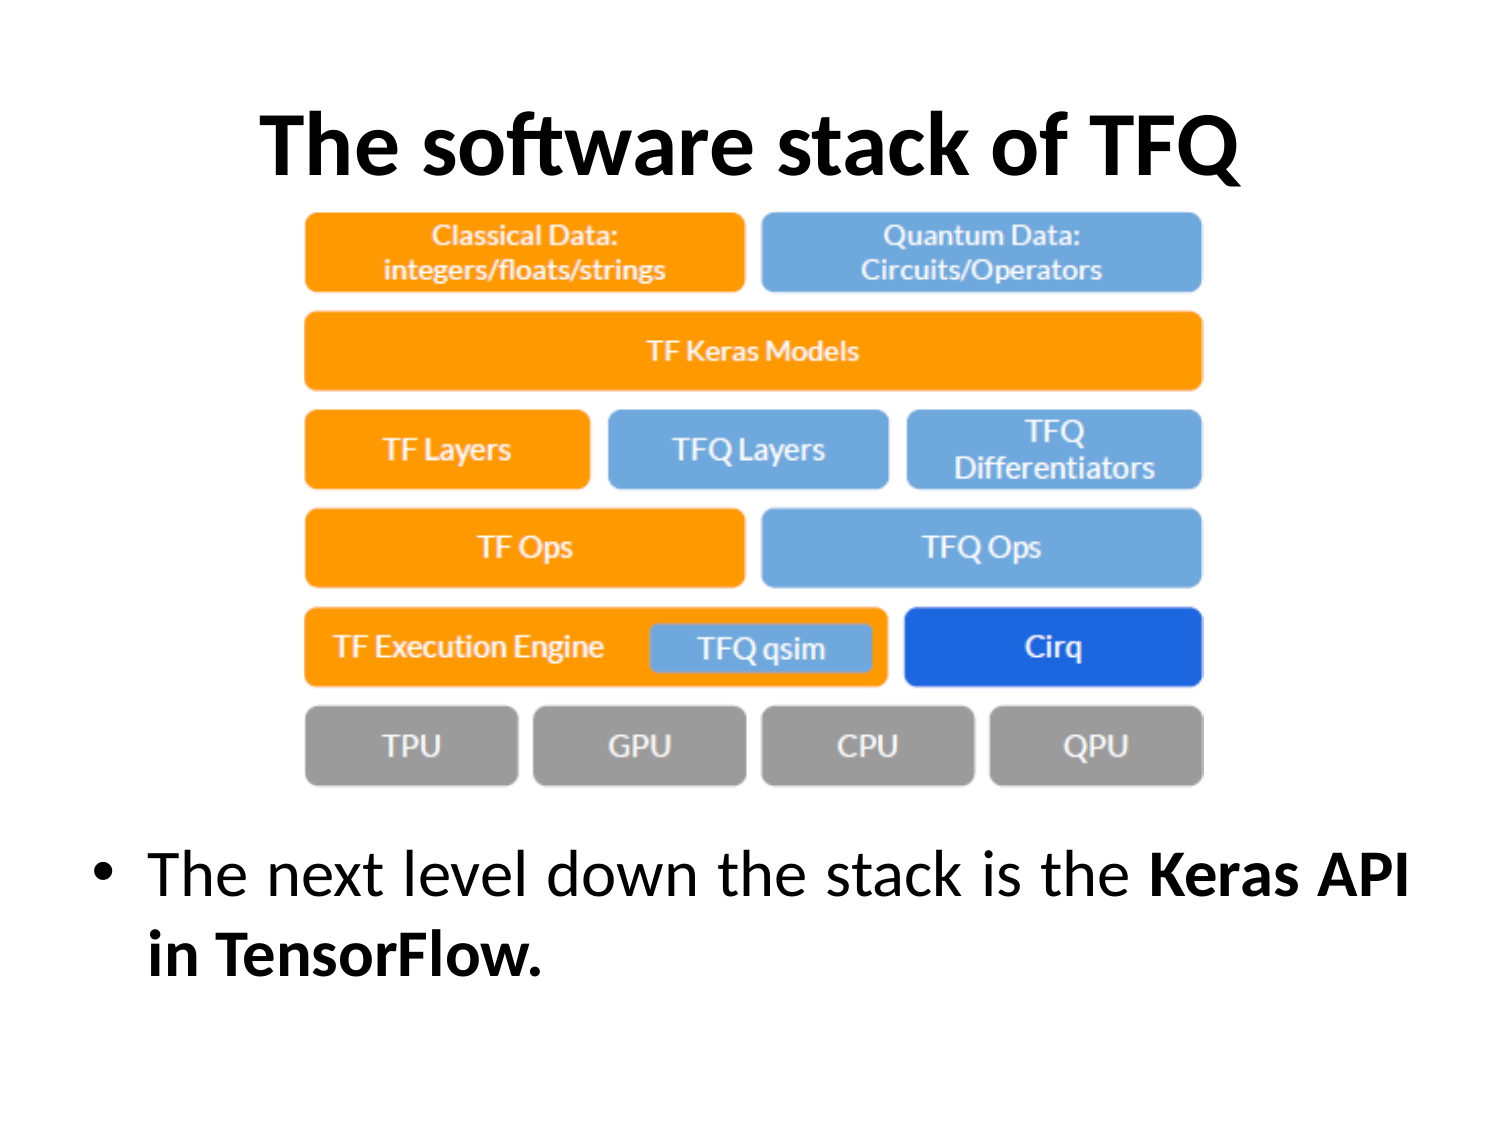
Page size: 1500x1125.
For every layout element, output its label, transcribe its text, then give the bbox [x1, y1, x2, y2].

picture [304, 211, 1204, 789]
title The software stack of TFQ [75, 45, 1425, 233]
list The next level down the stack is the Keras API in TensorFlow. [76, 822, 1427, 1100]
